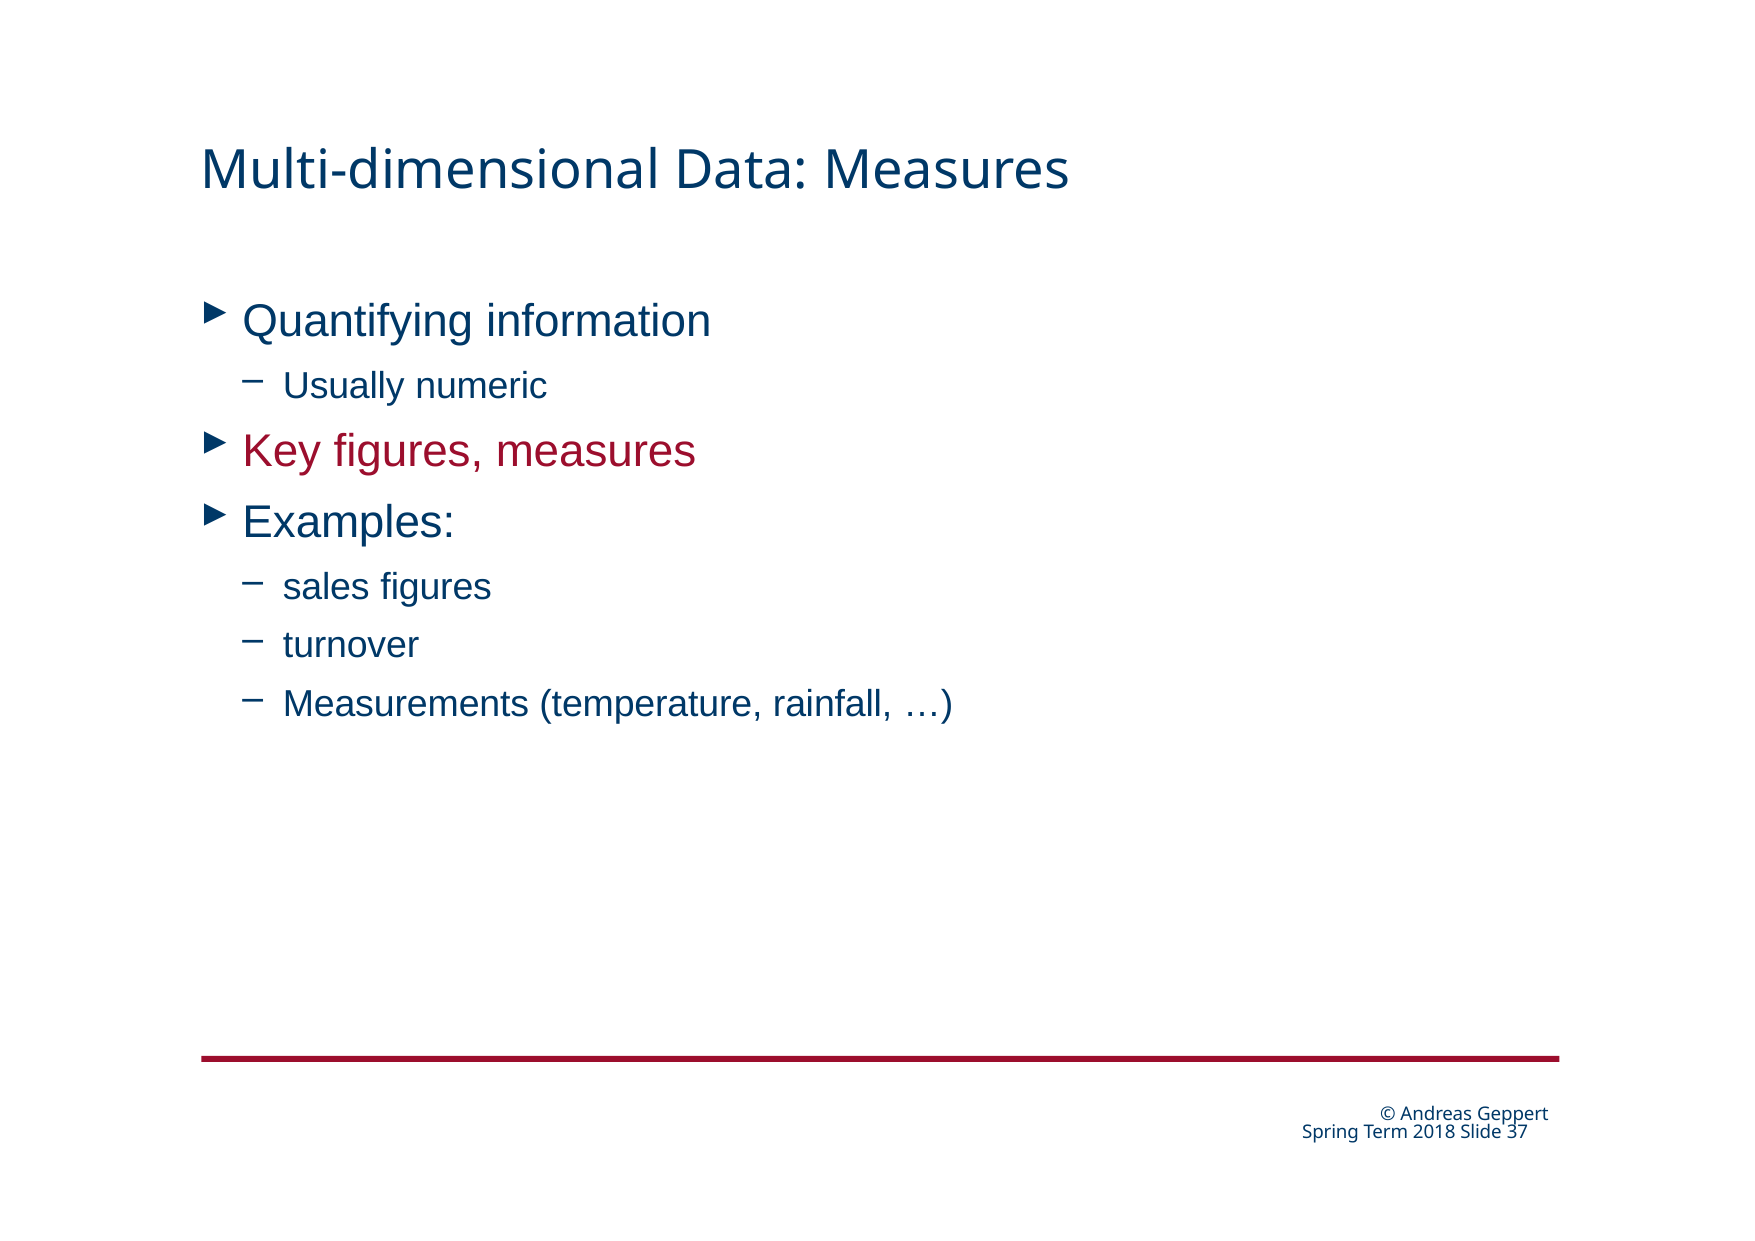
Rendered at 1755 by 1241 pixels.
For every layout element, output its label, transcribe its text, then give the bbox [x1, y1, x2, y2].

slide_number © Andreas Geppert Spring Term 2018 Slide 24 [1299, 1100, 1563, 1241]
title Multi-dimensional Data: Measures [198, 132, 1090, 342]
text_box Quantifying information Usually numeric Key figures, measures Examples: sales figures turnover Measurements (temperature, rainfall, …) [198, 270, 960, 724]
